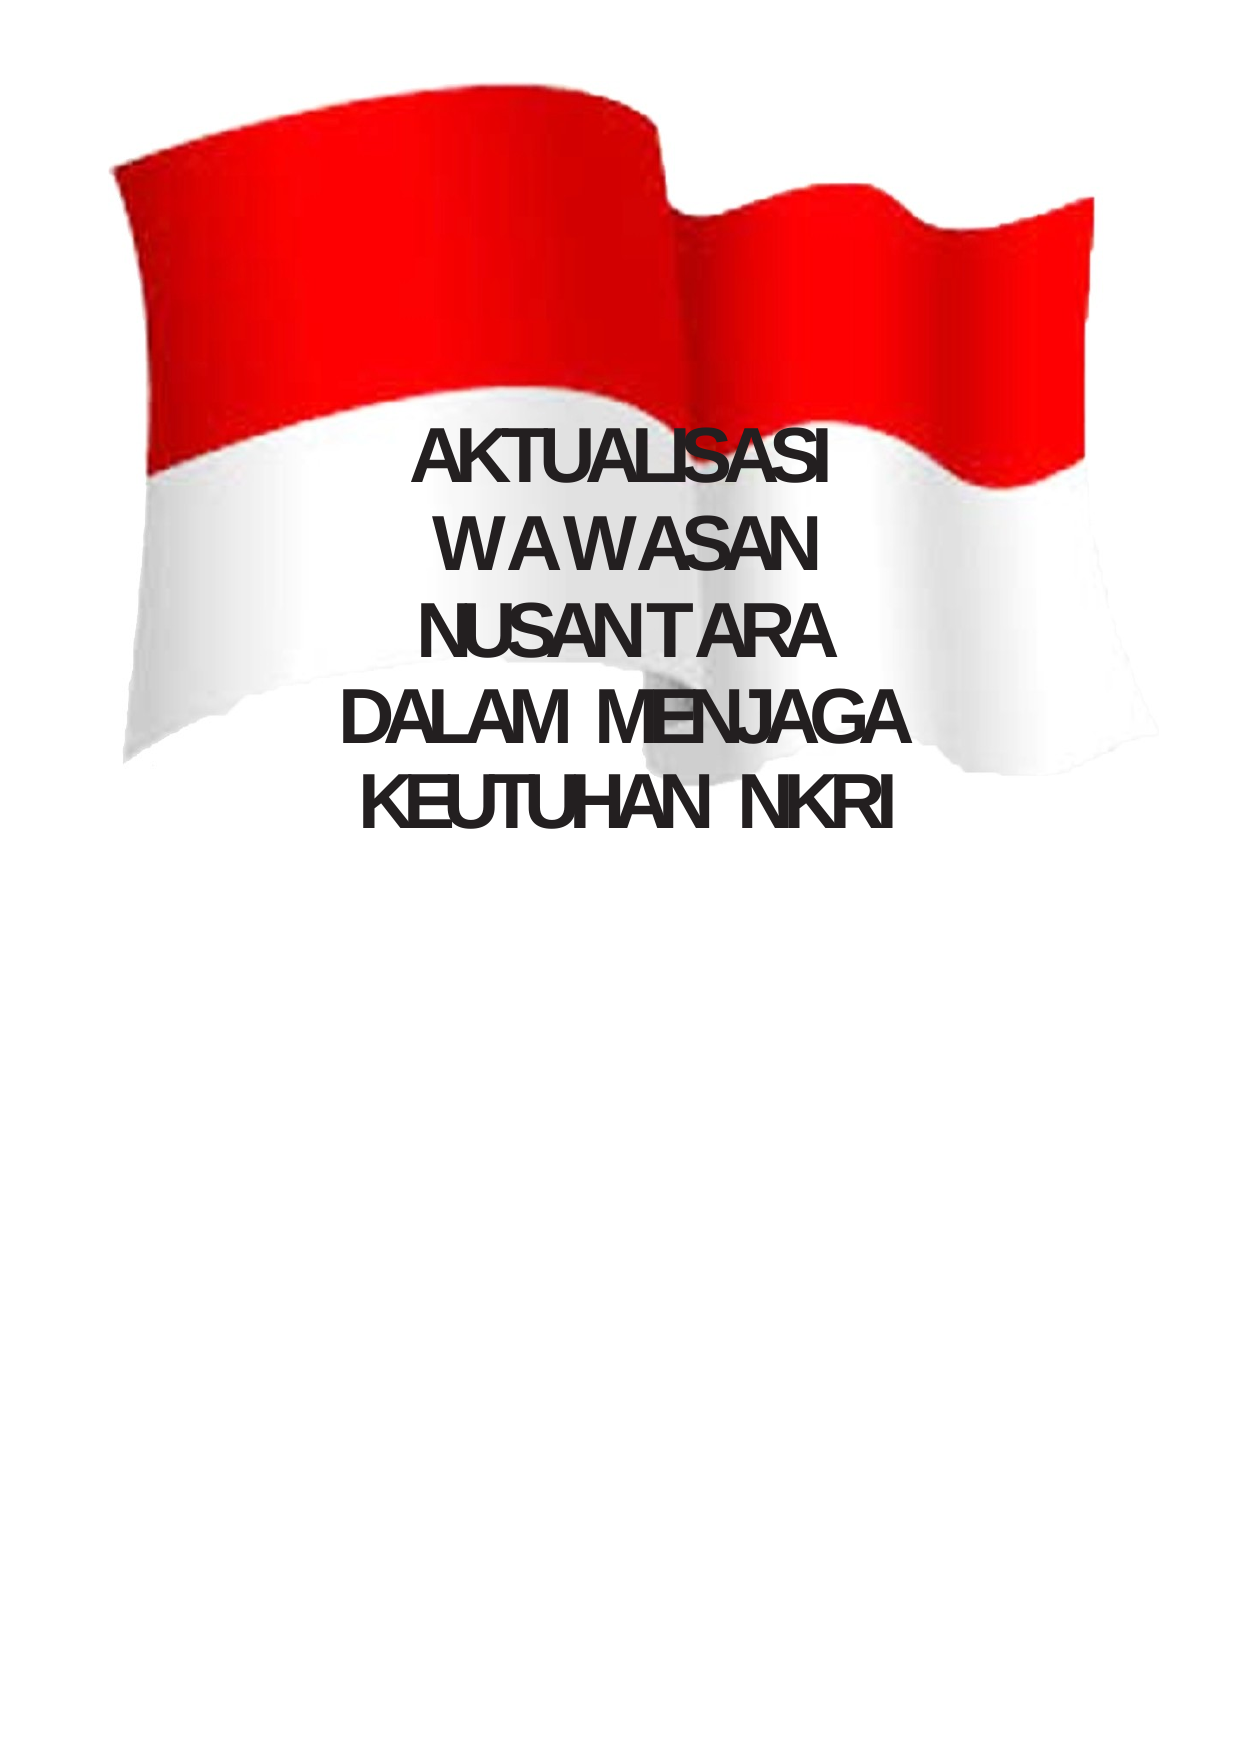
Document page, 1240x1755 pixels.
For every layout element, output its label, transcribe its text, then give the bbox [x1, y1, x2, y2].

picture [108, 81, 1159, 400]
title AKTUALISASI WAWASAN NUSANTARA DALAM MENJAGA KEUTUHAN NKRI [86, 400, 1166, 845]
